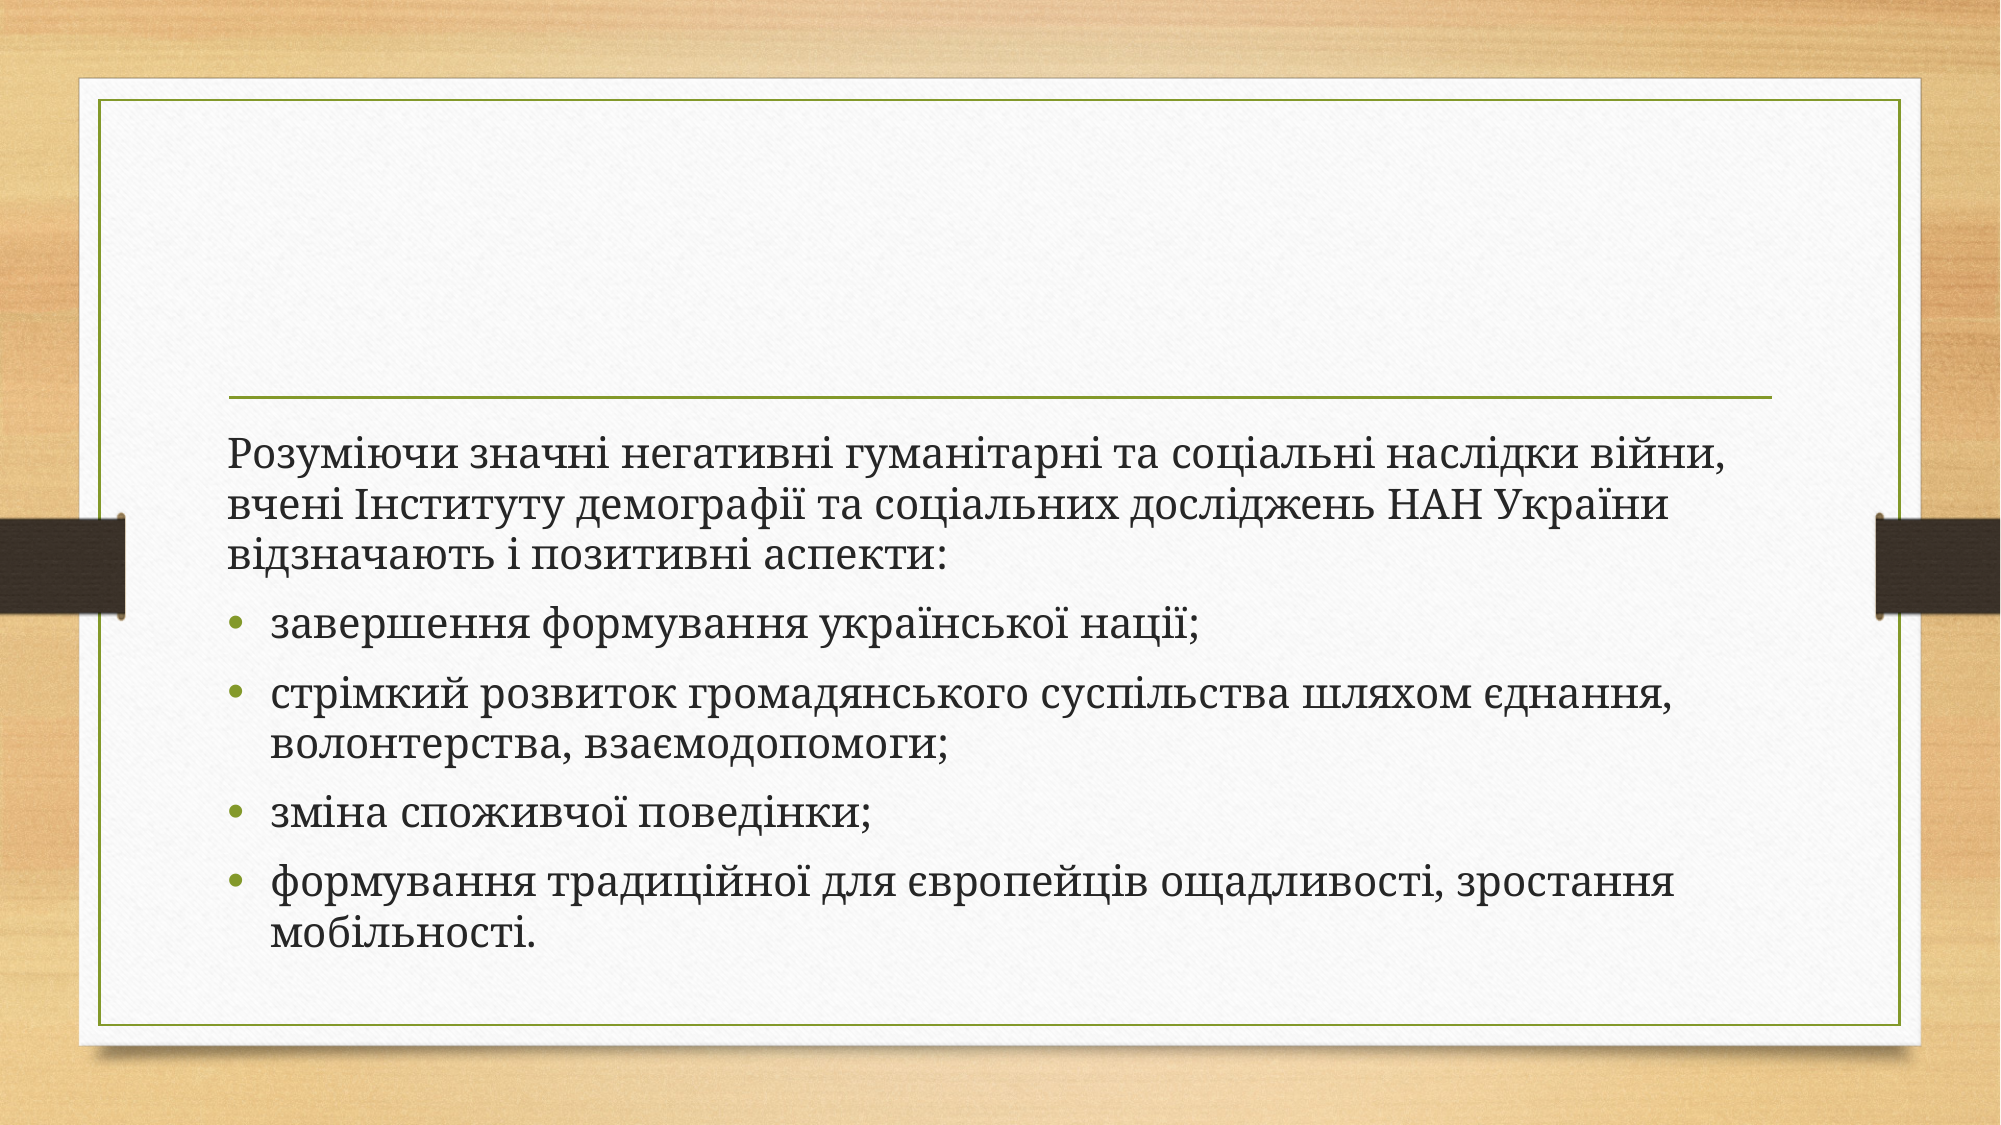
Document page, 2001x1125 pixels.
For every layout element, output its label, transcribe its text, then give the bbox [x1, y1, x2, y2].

list Розуміючи значні негативні гуманітарні та соціальні наслідки війни, вчені Інституту демографії та соціальних досліджень НАН України відзначають і позитивні аспекти: завершення формування української нації; стрімкий розвиток громадянського суспільства шляхом єднання, волонтерства, взаємодопомоги; зміна споживчої поведінки; формування традиційної для європейців ощадливості, зростання мобільності. [212, 419, 1788, 964]
picture [0, 0, 2001, 1125]
